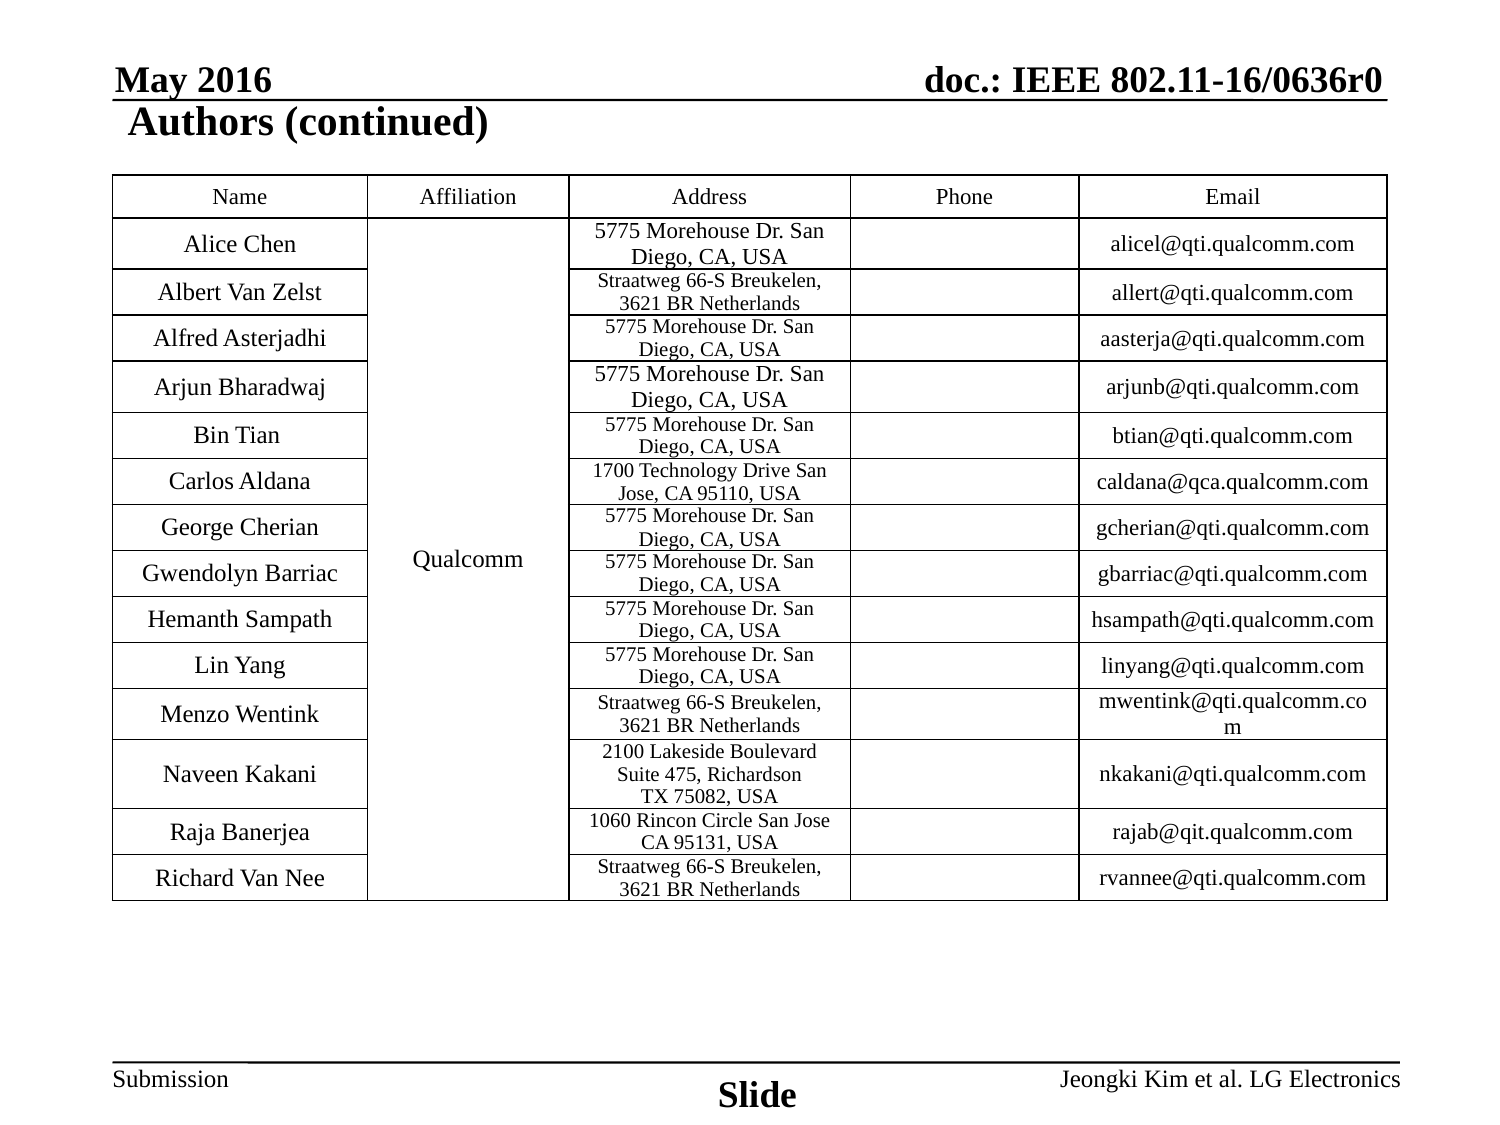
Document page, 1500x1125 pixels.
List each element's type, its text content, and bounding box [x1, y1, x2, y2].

table_cell [851, 809, 1078, 854]
table_cell 1060 Rincon Circle San Jose CA 95131, USA [570, 809, 850, 854]
table_cell 5775 Morehouse Dr. San Diego, CA, USA [570, 316, 850, 360]
table_cell 1700 Technology Drive San Jose, CA 95110, USA [570, 459, 850, 504]
table_cell [851, 689, 1078, 739]
table_header Email [1080, 176, 1386, 217]
text_box May 2016 [114, 54, 273, 100]
table_cell hsampath@qti.qualcomm.com [1080, 597, 1386, 642]
table_cell gbarriac@qti.qualcomm.com [1080, 551, 1386, 596]
table_cell Albert Van Zelst [113, 270, 367, 314]
table_cell [851, 597, 1078, 642]
table_cell 5775 Morehouse Dr. San Diego, CA, USA [570, 551, 850, 596]
table_cell Alice Chen [113, 219, 367, 268]
table_cell [851, 505, 1078, 550]
table_cell [851, 855, 1078, 900]
table_cell Raja Banerjea [113, 809, 367, 854]
table_cell Carlos Aldana [113, 459, 367, 504]
table_cell arjunb@qti.qualcomm.com [1080, 362, 1386, 412]
table_cell Naveen Kakani [113, 740, 367, 808]
table_cell rajab@qit.qualcomm.com [1080, 809, 1386, 854]
table_cell rvannee@qti.qualcomm.com [1080, 855, 1386, 900]
footer Jeongki Kim et al. LG Electronics [1048, 1061, 1402, 1093]
table_header Phone [851, 176, 1078, 217]
table_cell [851, 270, 1078, 314]
table_cell gcherian@qti.qualcomm.com [1080, 505, 1386, 550]
table_cell [851, 551, 1078, 596]
table_cell [851, 643, 1078, 688]
table_cell mwentink@qti.qualcomm.com [1080, 689, 1386, 739]
table_cell Gwendolyn Barriac [113, 551, 367, 596]
table_header Affiliation [368, 176, 568, 217]
table_cell George Cherian [113, 505, 367, 550]
table_cell aasterja@qti.qualcomm.com [1080, 316, 1386, 360]
table_cell [851, 219, 1078, 268]
table_cell [851, 316, 1078, 360]
table_cell 5775 Morehouse Dr. San Diego, CA, USA [570, 597, 850, 642]
title Authors (continued) [112, 99, 1388, 138]
table_cell Hemanth Sampath [113, 597, 367, 642]
table_cell 5775 Morehouse Dr. San Diego, CA, USA [570, 505, 850, 550]
table_cell 5775 Morehouse Dr. San Diego, CA, USA [570, 362, 850, 412]
table_cell Straatweg 66-S Breukelen, 3621 BR Netherlands [570, 270, 850, 314]
table_cell 5775 Morehouse Dr. San Diego, CA, USA [570, 643, 850, 688]
table_cell [851, 740, 1078, 808]
table_cell Bin Tian [113, 413, 367, 458]
table_cell [851, 413, 1078, 458]
table_cell Arjun Bharadwaj [113, 362, 367, 412]
table_cell Menzo Wentink [113, 689, 367, 739]
slide_number Slide 5 [713, 1069, 802, 1101]
table_cell Straatweg 66-S Breukelen, 3621 BR Netherlands [570, 689, 850, 739]
table_cell [851, 459, 1078, 504]
table_cell btian@qti.qualcomm.com [1080, 413, 1386, 458]
table_cell Richard Van Nee [113, 855, 367, 900]
table_cell Straatweg 66-S Breukelen, 3621 BR Netherlands [570, 855, 850, 900]
table_cell 2100 Lakeside Boulevard Suite 475, Richardson TX 75082, USA [570, 740, 850, 808]
table_cell caldana@qca.qualcomm.com [1080, 459, 1386, 504]
table_cell nkakani@qti.qualcomm.com [1080, 740, 1386, 808]
table_header Address [570, 176, 850, 217]
table_cell alicel@qti.qualcomm.com [1080, 219, 1386, 268]
table_cell 5775 Morehouse Dr. San Diego, CA, USA [570, 219, 850, 268]
table_cell Lin Yang [113, 643, 367, 688]
table_cell Qualcomm [368, 219, 568, 900]
table_cell Alfred Asterjadhi [113, 316, 367, 360]
table_header Name [113, 176, 367, 217]
table_cell allert@qti.qualcomm.com [1080, 270, 1386, 314]
table_cell 5775 Morehouse Dr. San Diego, CA, USA [570, 413, 850, 458]
table_cell linyang@qti.qualcomm.com [1080, 643, 1386, 688]
table_cell [851, 362, 1078, 412]
